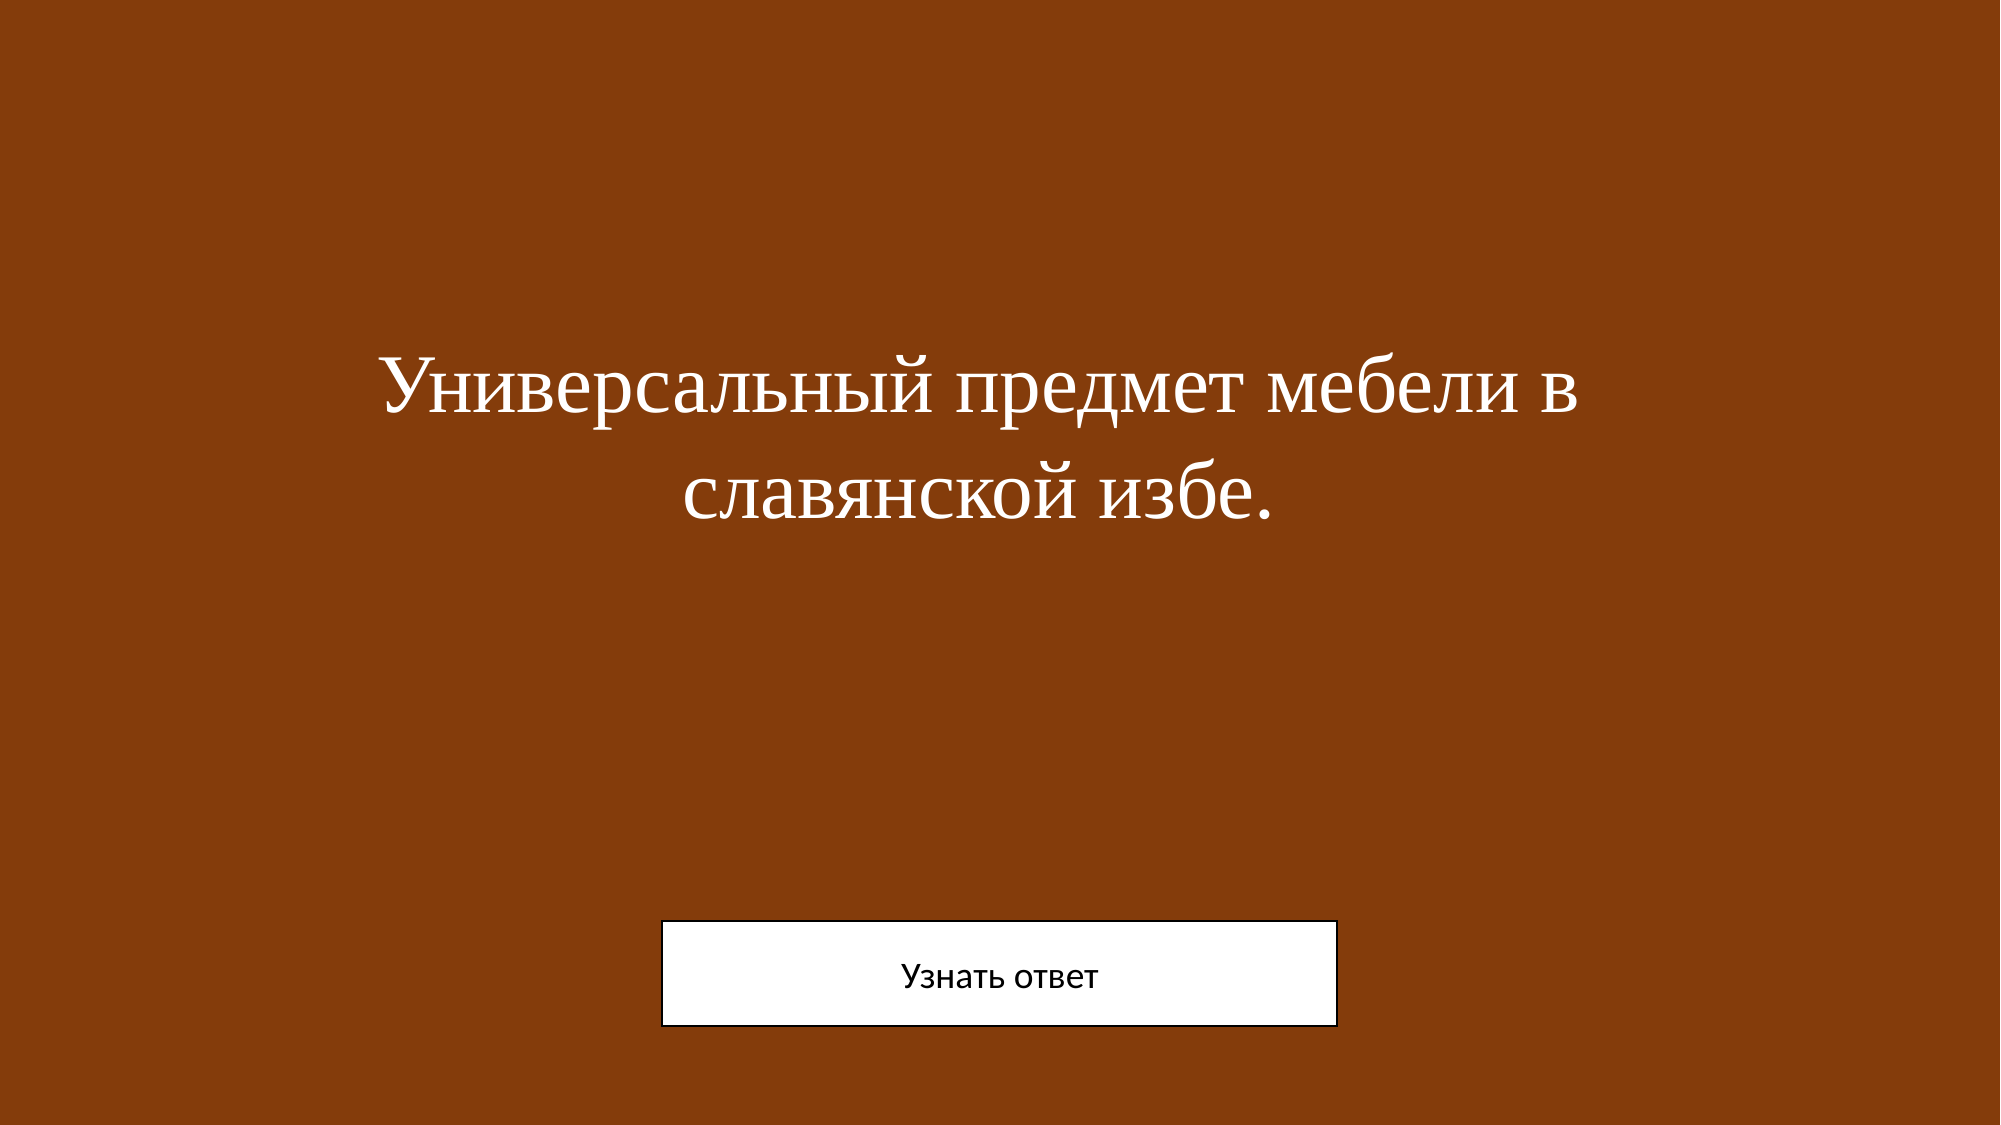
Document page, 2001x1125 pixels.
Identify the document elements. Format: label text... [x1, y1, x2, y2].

title Универсальный предмет мебели в славянской избе. [156, 109, 1802, 883]
